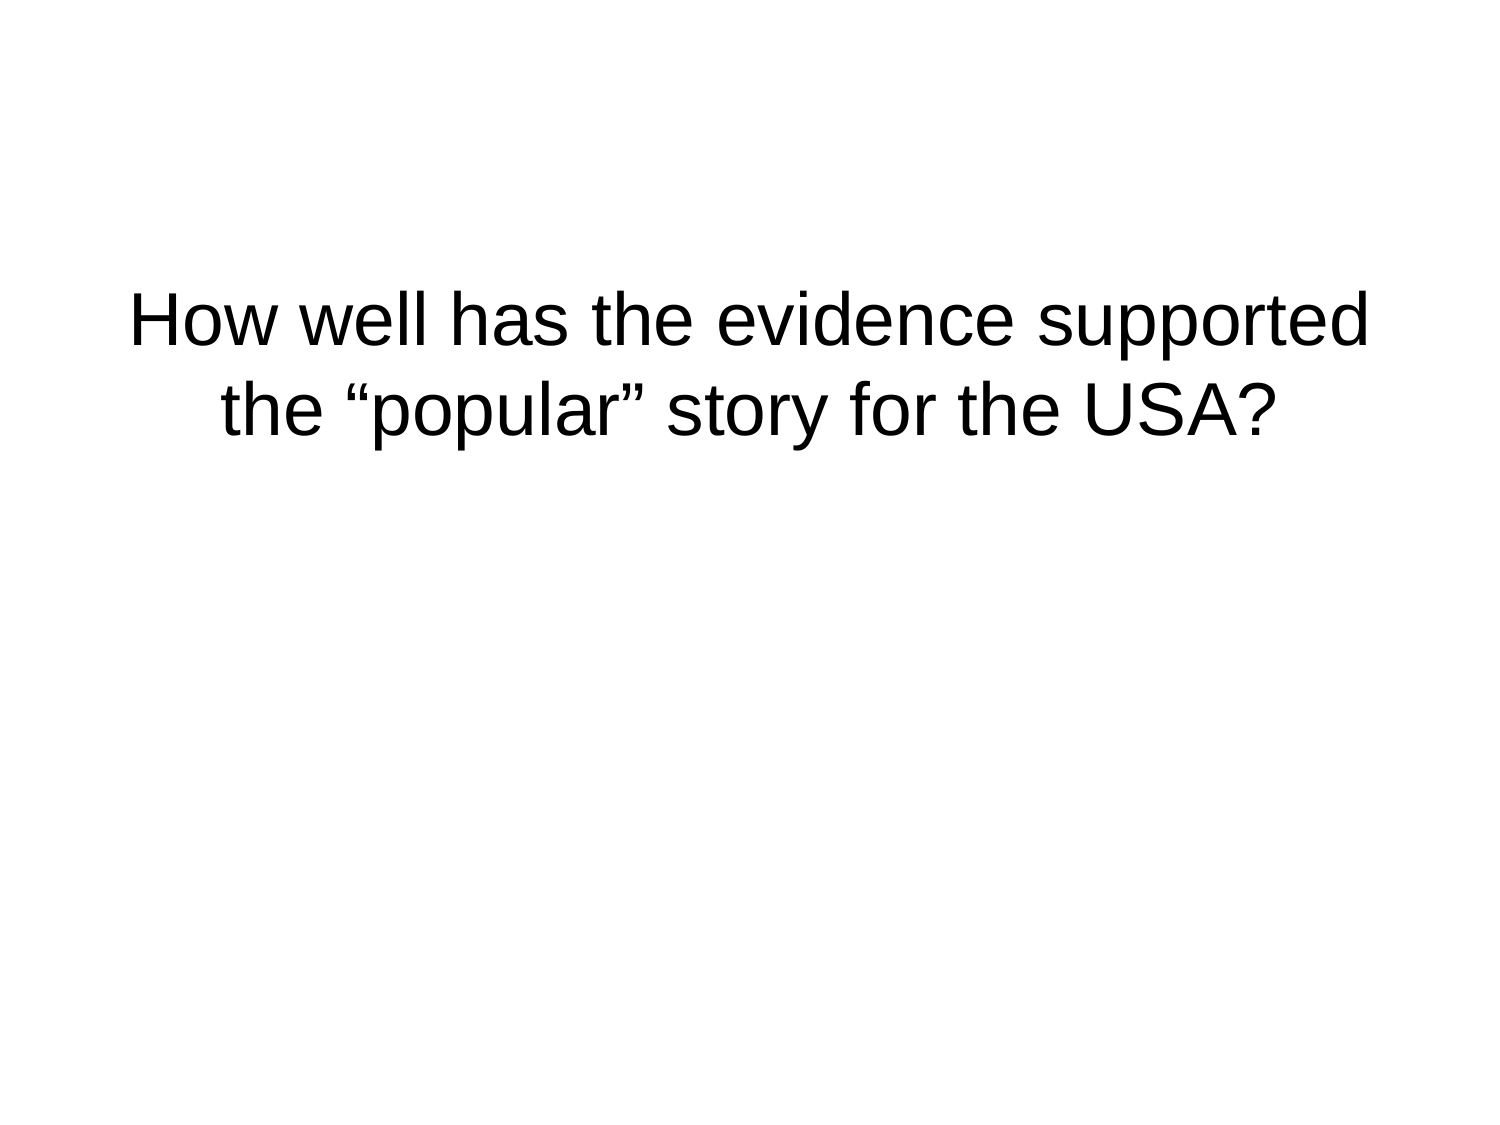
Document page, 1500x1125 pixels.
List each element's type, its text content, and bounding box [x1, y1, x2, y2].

list How well has the evidence supported the “popular” story for the USA? [74, 262, 1426, 1006]
